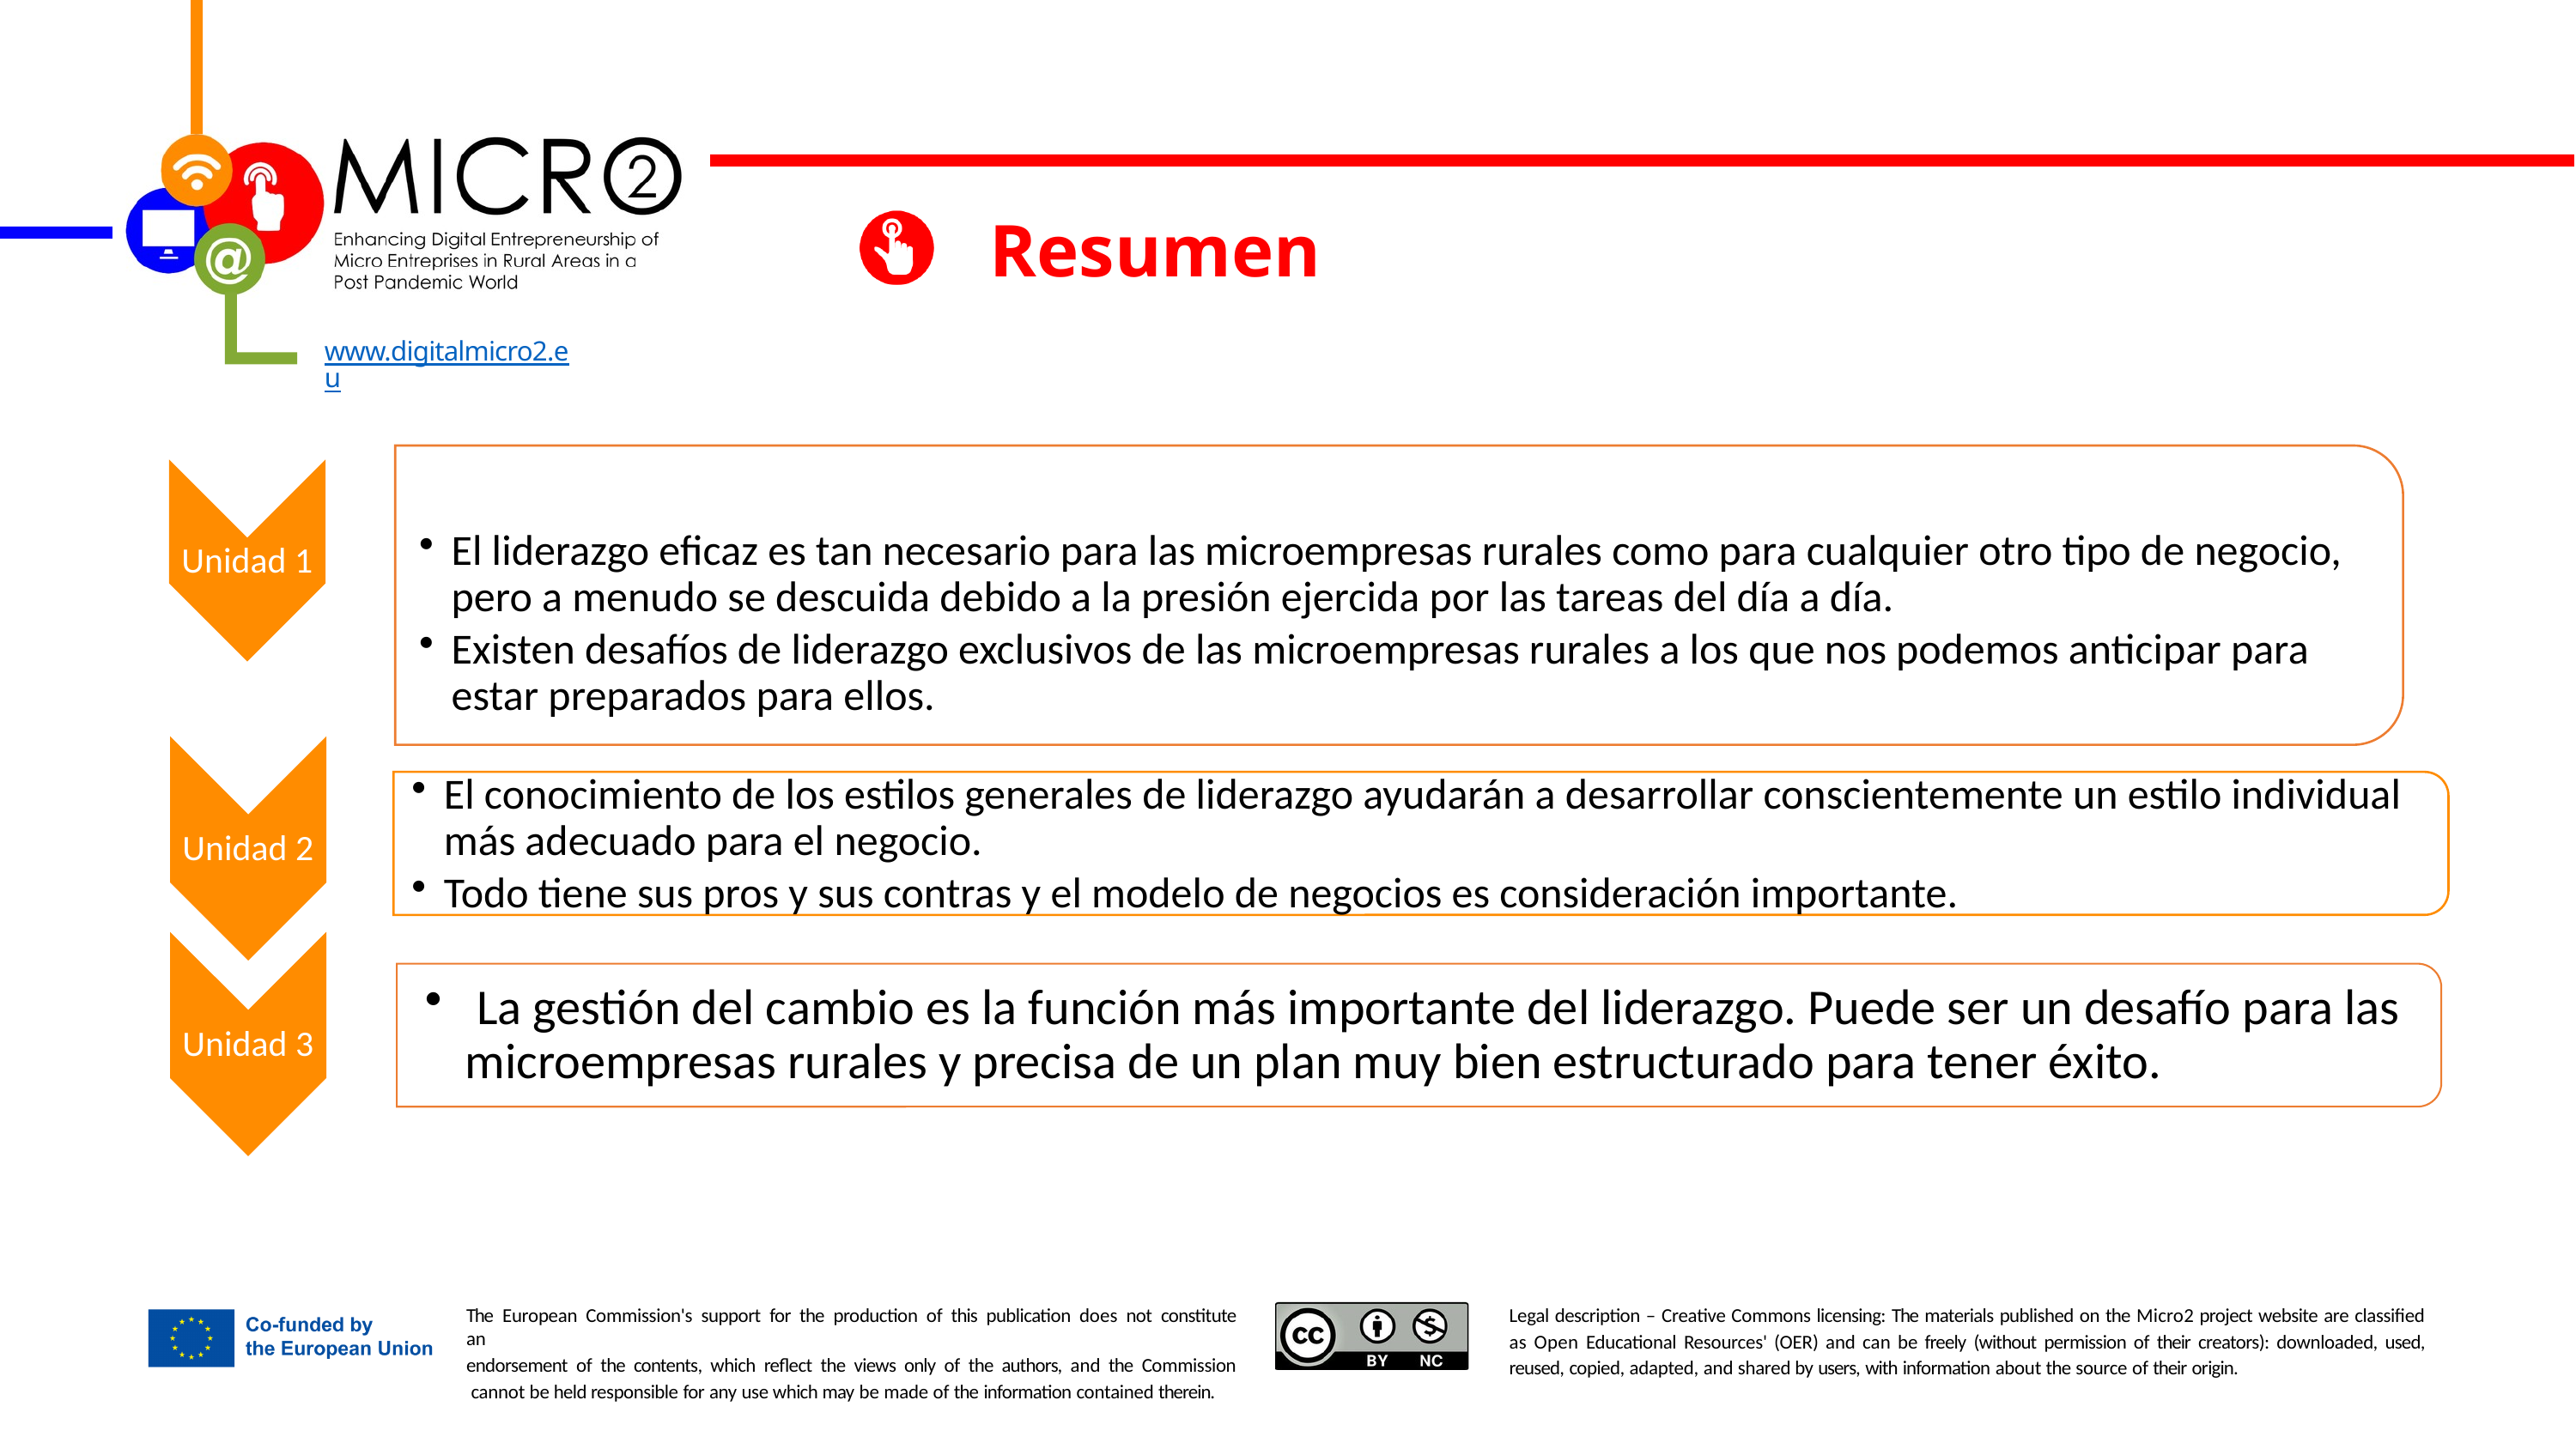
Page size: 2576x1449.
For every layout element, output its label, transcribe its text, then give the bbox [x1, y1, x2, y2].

picture [112, 98, 710, 323]
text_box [133, 445, 2458, 1379]
text_box Resumen [976, 198, 2265, 298]
picture [848, 203, 938, 293]
